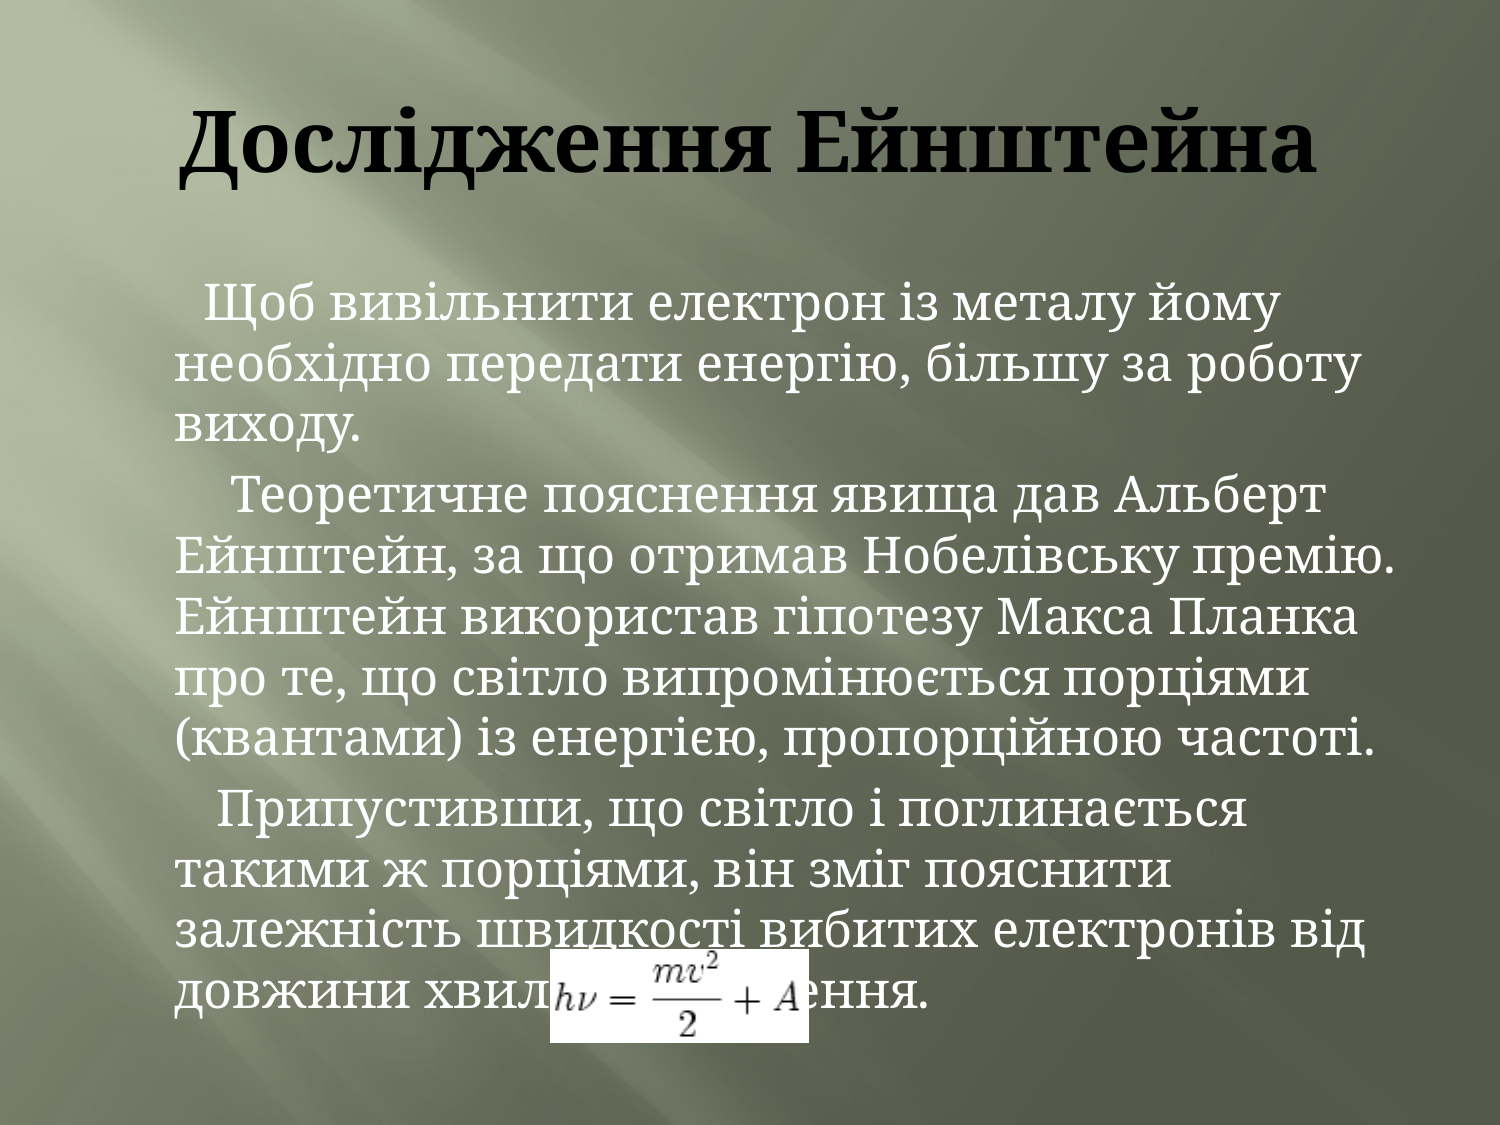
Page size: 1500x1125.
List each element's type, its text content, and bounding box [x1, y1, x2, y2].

list Щоб вивільнити електрон із металу йому необхідно передати енергію, більшу за роботу виходу. Теоретичне пояснення явища дав Альберт Ейнштейн, за що отримав Нобелівську премію. Ейнштейн використав гіпотезу Макса Планка про те, що світло випромінюється порціями (квантами) із енергією, пропорційною частоті. Припустивши, що світло і поглинається такими ж порціями, він зміг пояснити залежність швидкості вибитих електронів від довжини хвилі опромінення. [75, 262, 1425, 1035]
title Дослідження Ейнштейна [75, 45, 1425, 233]
picture [550, 948, 809, 1044]
